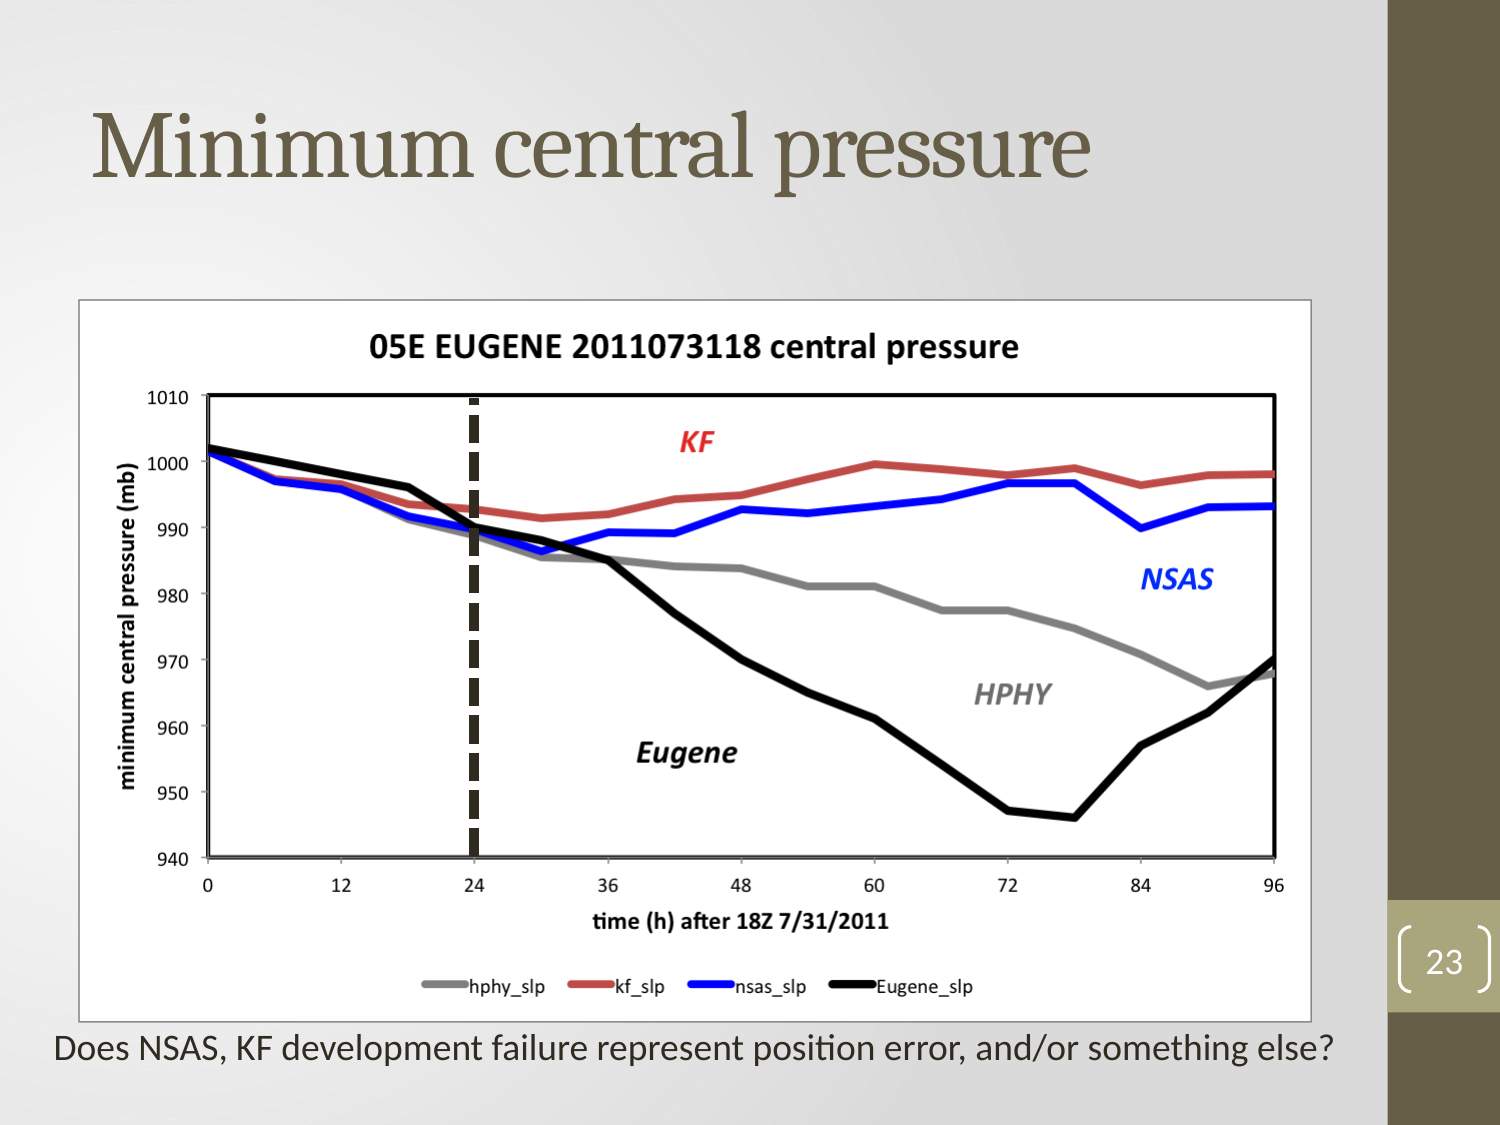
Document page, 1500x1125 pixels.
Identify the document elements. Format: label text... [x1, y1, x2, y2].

text_box Does NSAS, KF development failure represent position error, and/or something else? [39, 1015, 1361, 1076]
slide_number 23 [1397, 925, 1492, 994]
picture [77, 299, 1313, 1024]
title Minimum central pressure [75, 45, 1325, 233]
